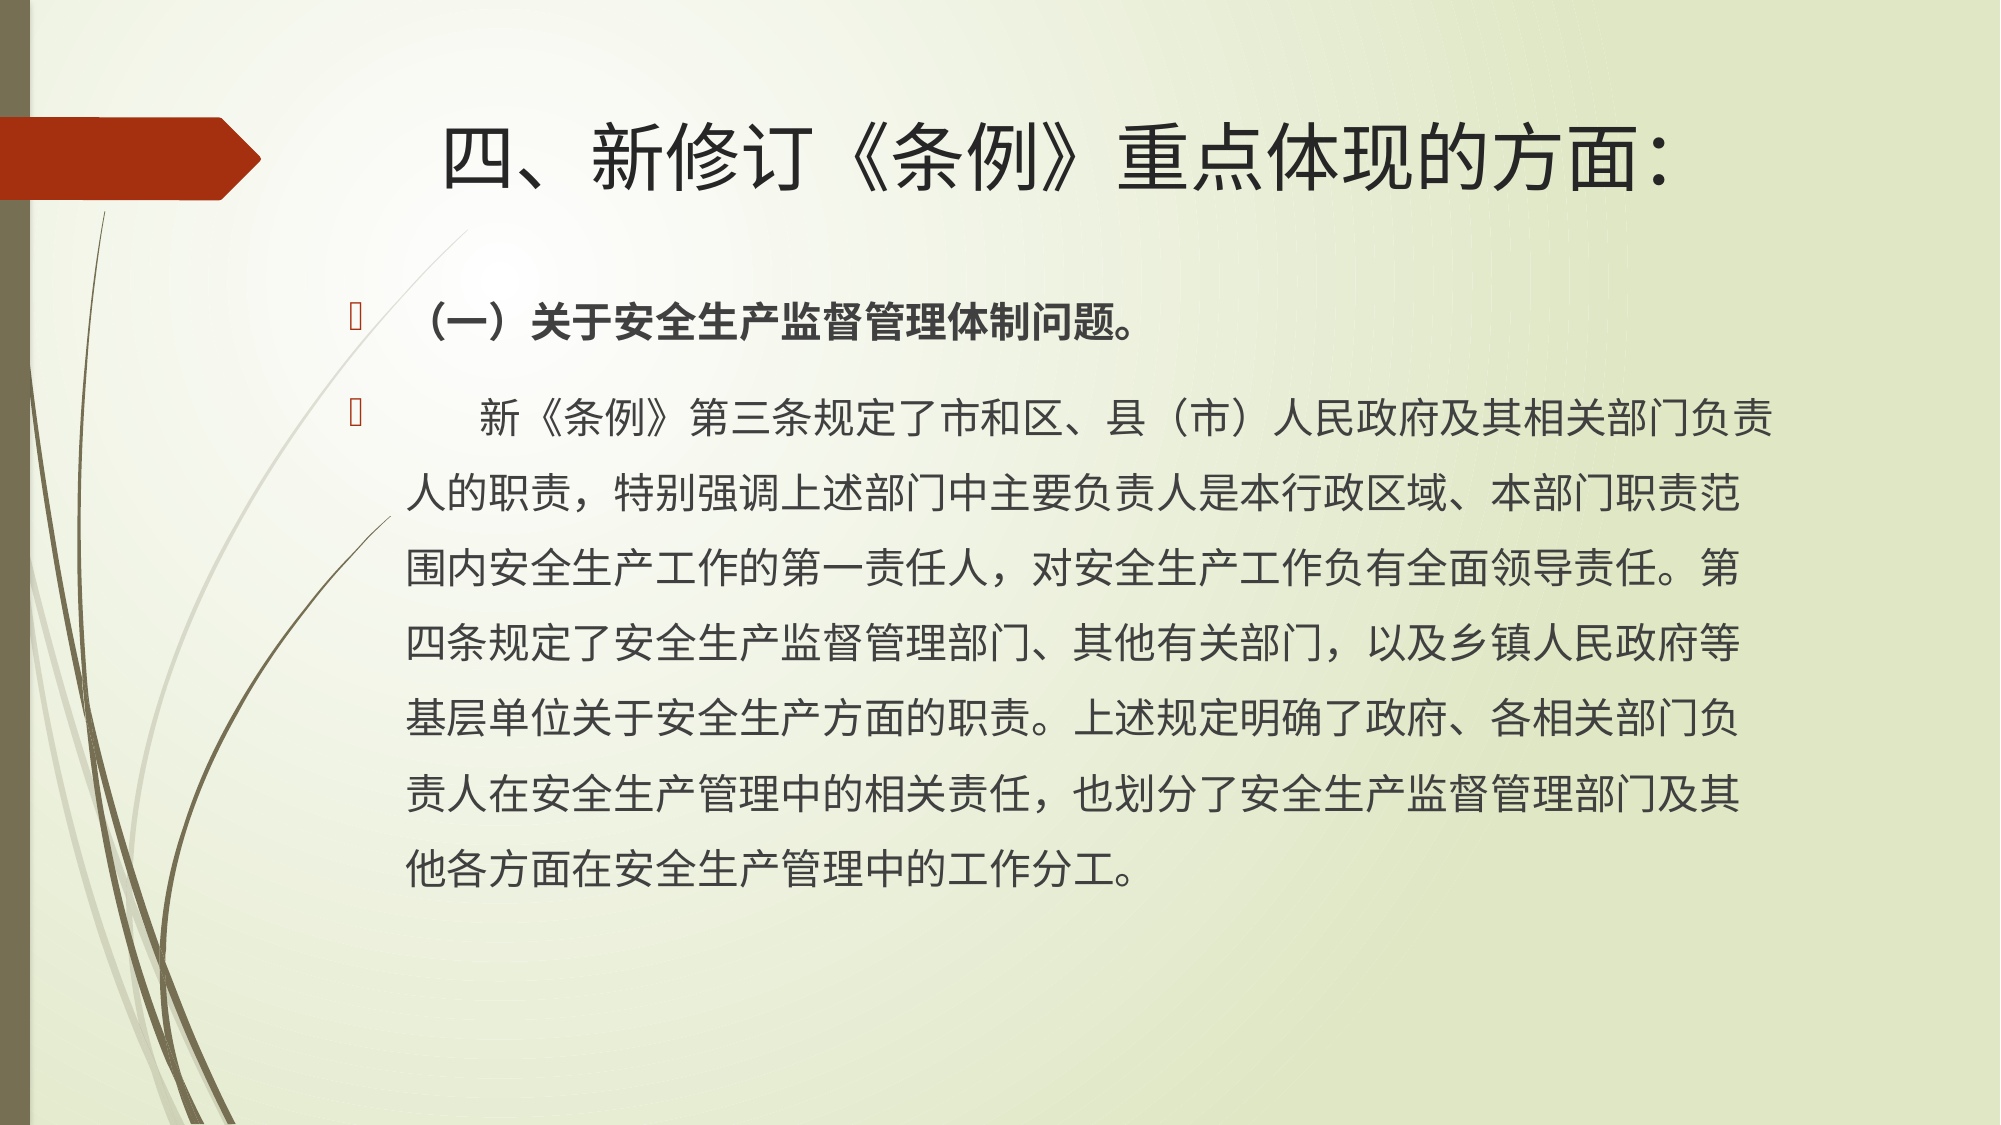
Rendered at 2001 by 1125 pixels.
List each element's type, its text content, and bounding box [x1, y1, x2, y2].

title 四、新修订《条例》重点体现的方面： [425, 102, 1888, 313]
list （一）关于安全生产监督管理体制问题。 新《条例》第三条规定了市和区、县（市）人民政府及其相关部门负责人的职责，特别强调上述部门中主要负责人是本行政区域、本部门职责范围内安全生产工作的第一责任人，对安全生产工作负有全面领导责任。第四条规定了安全生产监督管理部门、其他有关部门，以及乡镇人民政府等基层单位关于安全生产方面的职责。上述规定明确了政府、各相关部门负责人在安全生产管理中的相关责任，也划分了安全生产监督管理部门及其他各方面在安全生产管理中的工作分工。 [333, 263, 1797, 993]
